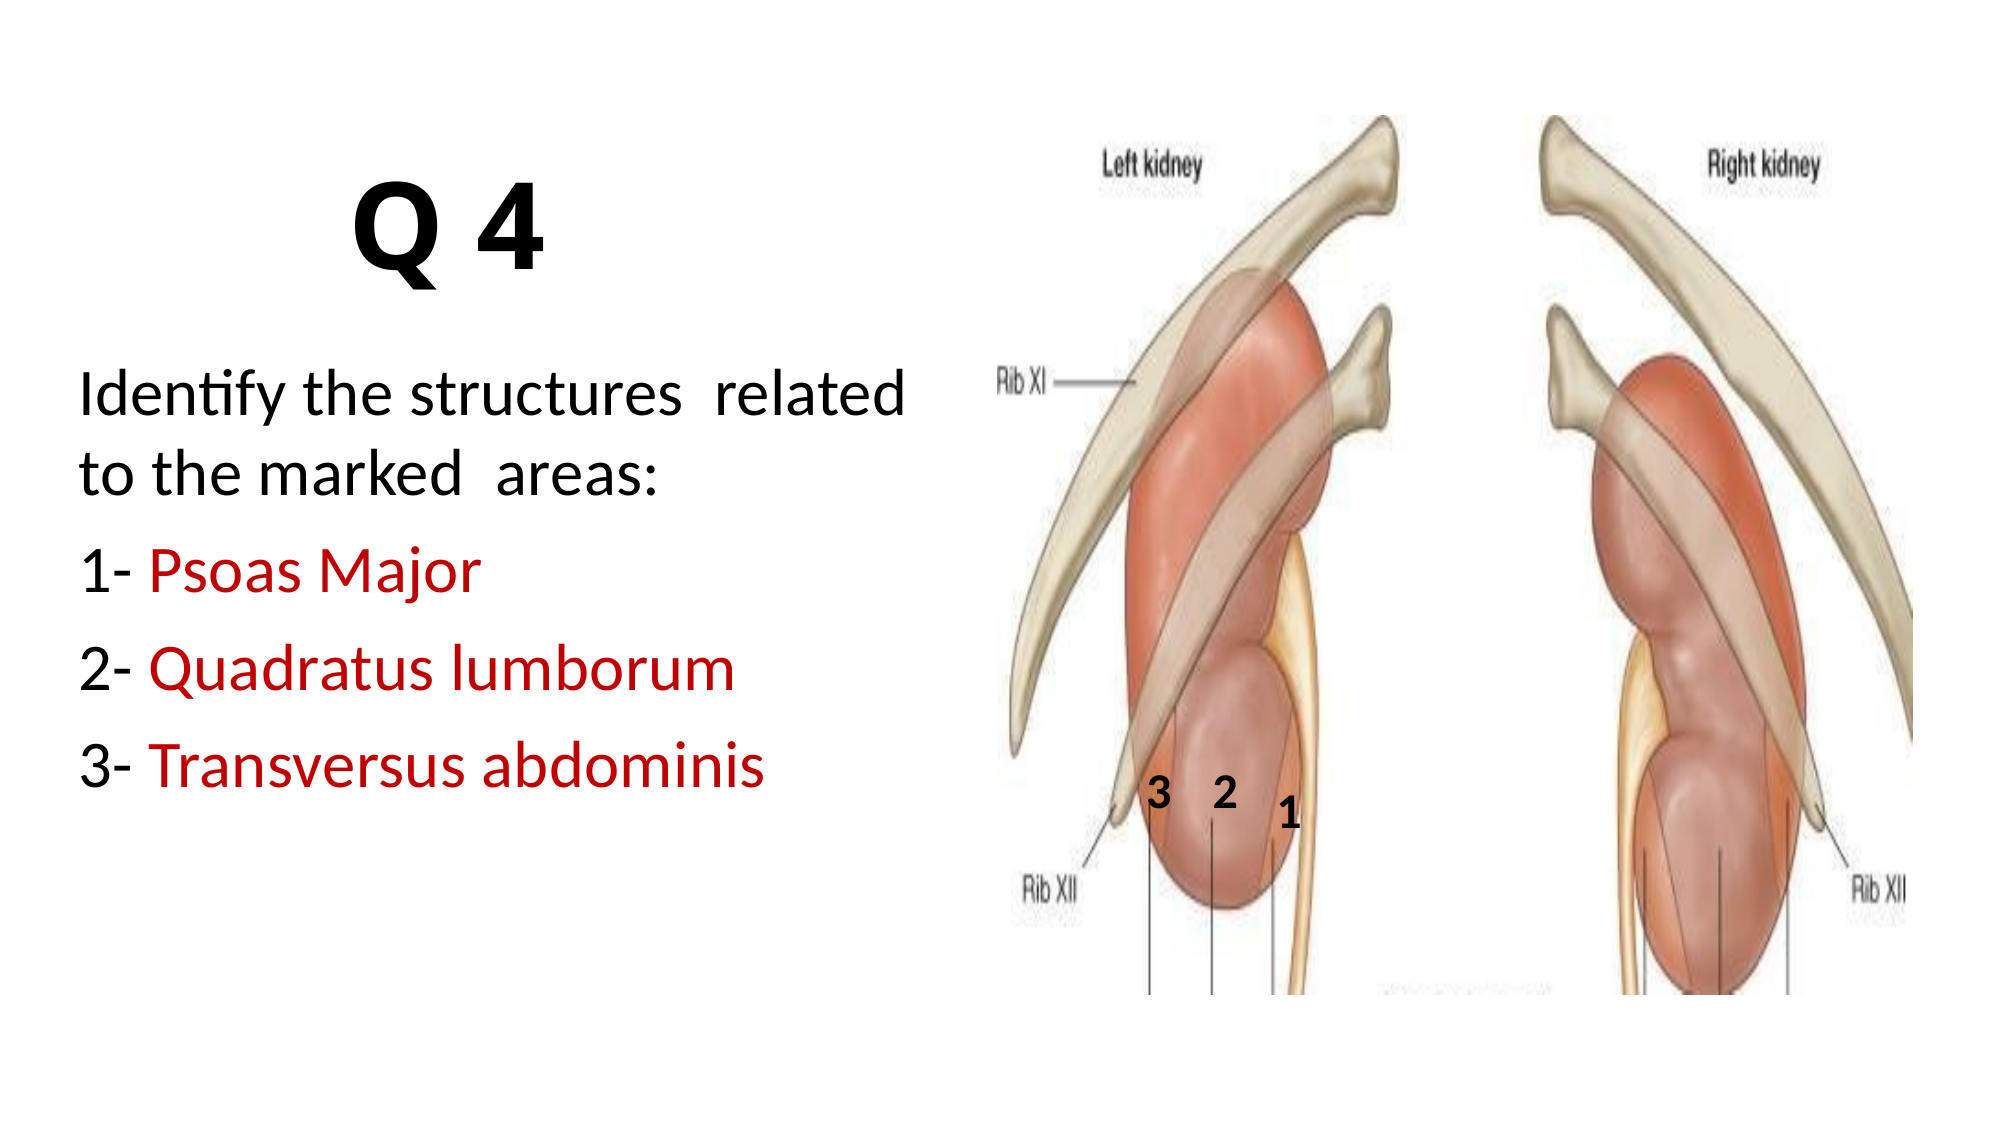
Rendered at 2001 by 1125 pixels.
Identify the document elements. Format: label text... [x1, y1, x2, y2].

text_box [43, 211, 898, 1074]
text_box Q 4 [78, 168, 816, 211]
text_box Identify the structures related to the marked areas: 1- Psoas Major 2- Quadratus lumborum 3- Transversus abdominis [75, 347, 930, 801]
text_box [996, 115, 1913, 995]
